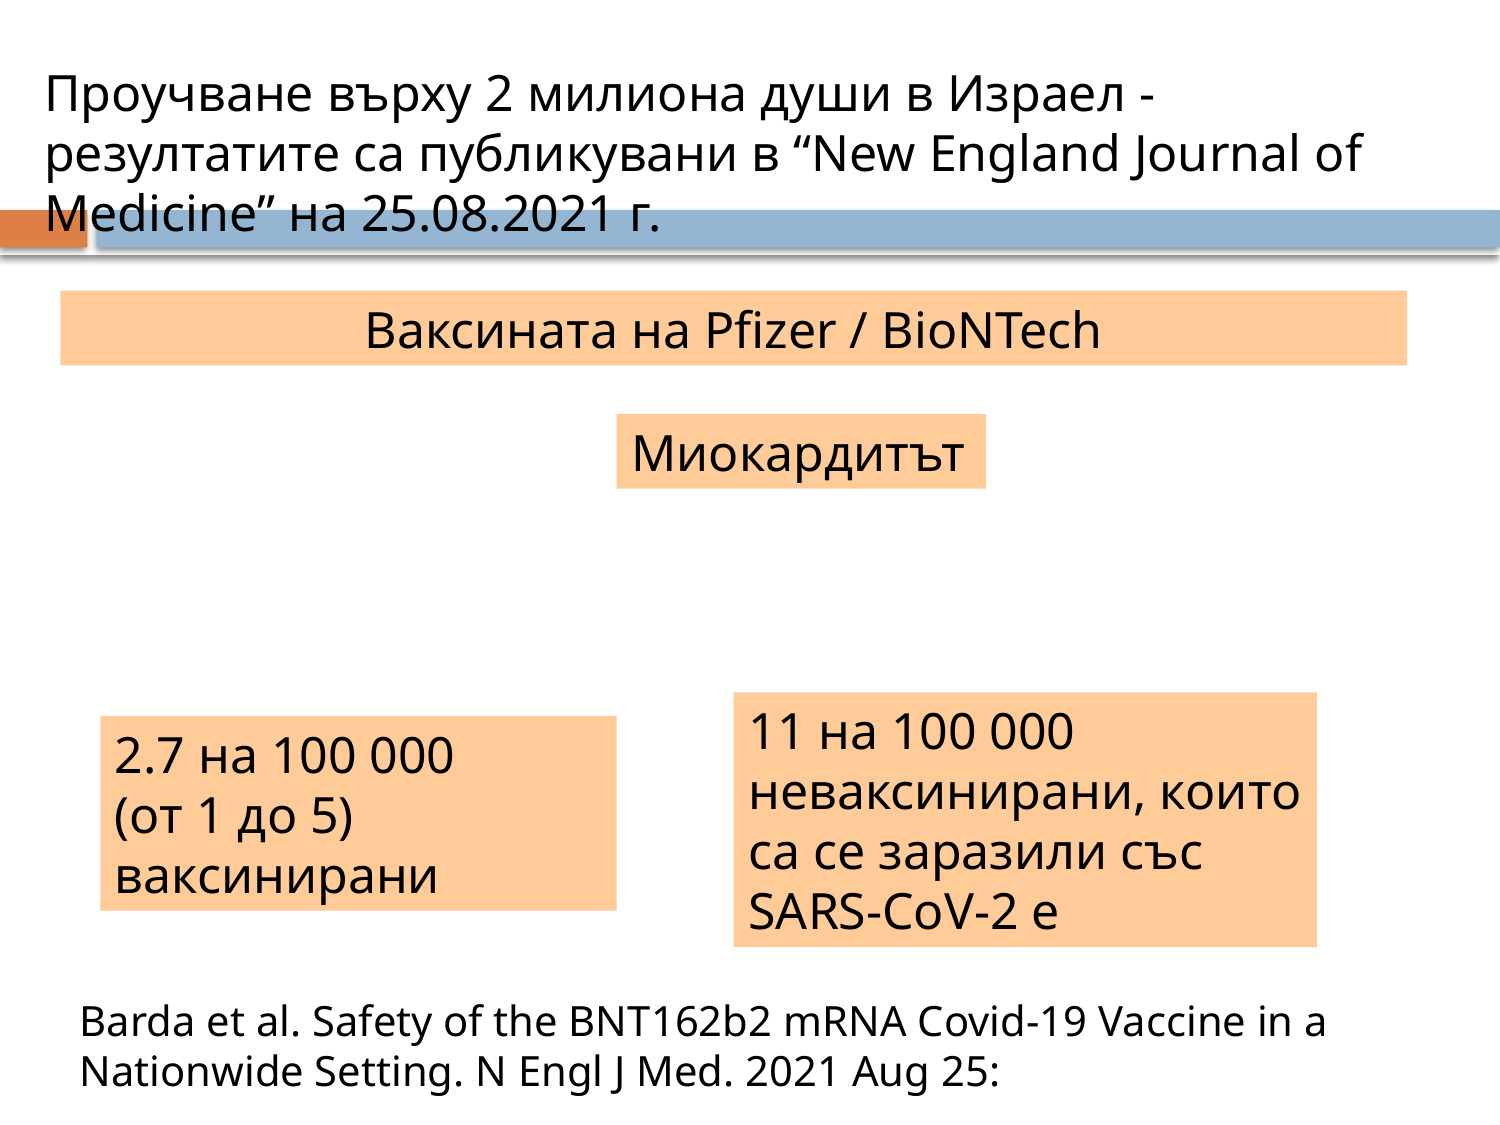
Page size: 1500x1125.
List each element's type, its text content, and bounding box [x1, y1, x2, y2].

text_box Миокардитът [616, 414, 987, 489]
text_box Проучване върху 2 милиона души в Израел - резултатите са публикувани в “New England Journal of Medicine” на 25.08.2021 г. [29, 54, 1447, 250]
text_box Ваксината на Pfizer / BioNTech [60, 290, 1408, 366]
text_box 11 на 100 000 неваксинирани, които са се заразили със SARS-CoV-2 е [733, 692, 1317, 948]
text_box 2.7 на 100 000 (от 1 до 5) ваксинирани [100, 715, 617, 911]
text_box Barda еt al. Safety of the BNT162b2 mRNA Covid-19 Vaccine in a Nationwide Setting. N Engl J Med. 2021 Aug 25: [64, 987, 1436, 1103]
